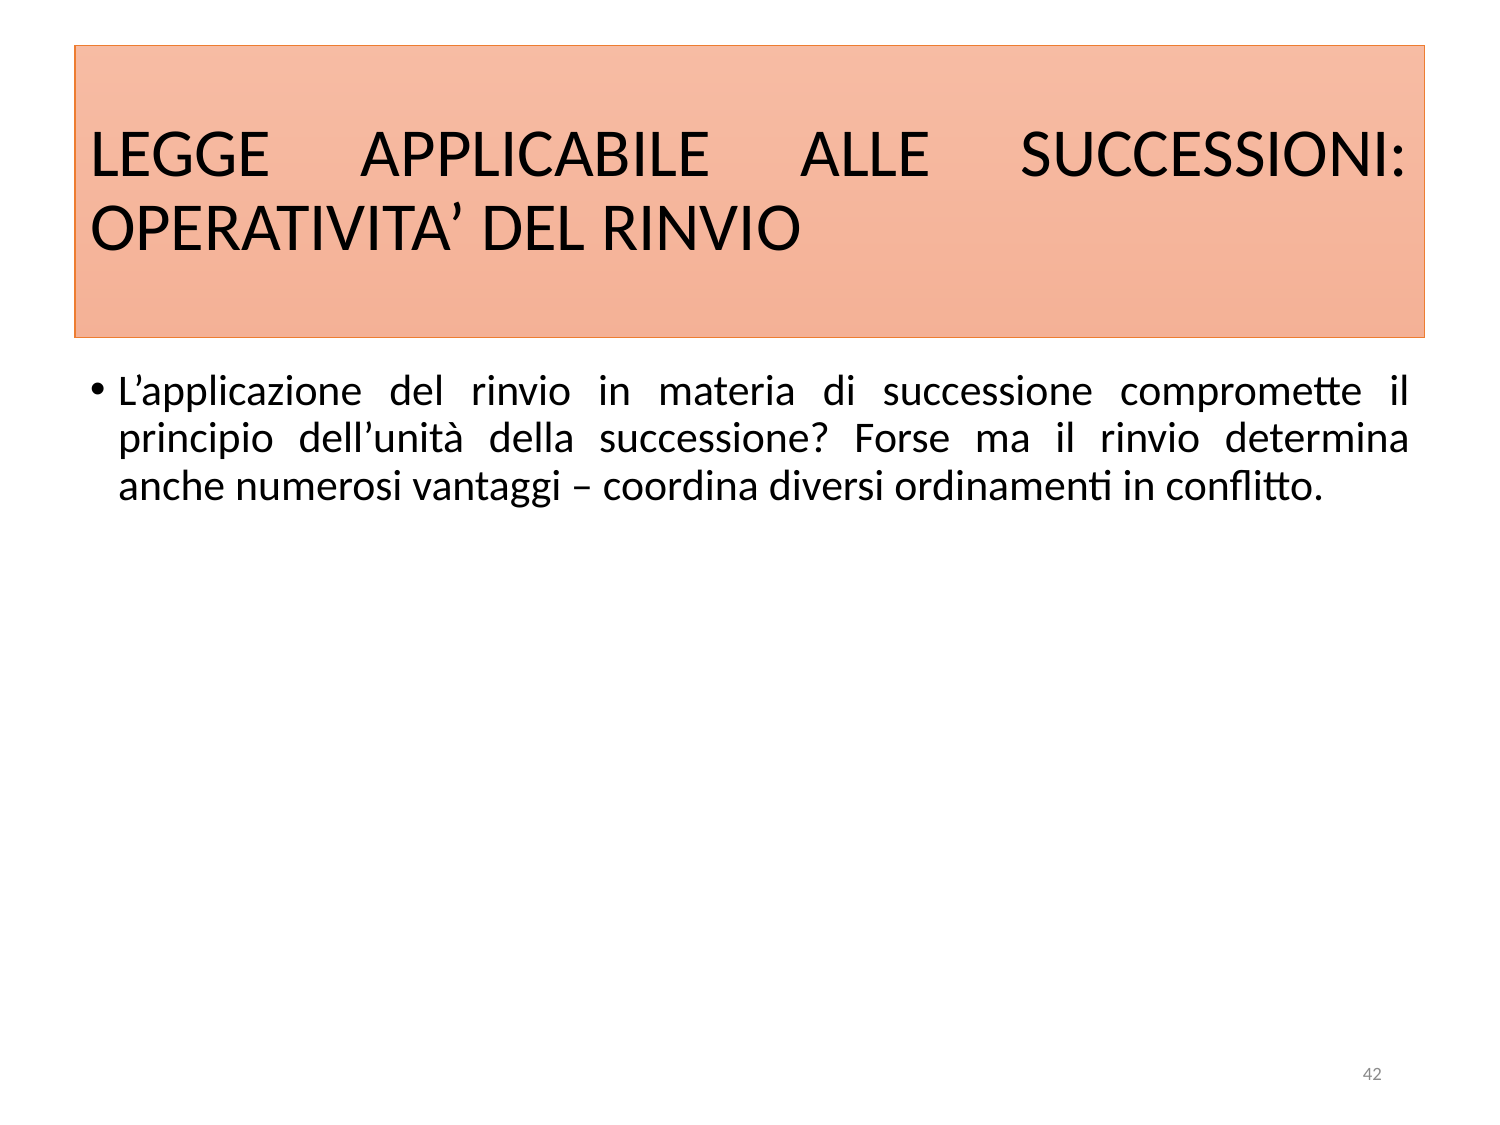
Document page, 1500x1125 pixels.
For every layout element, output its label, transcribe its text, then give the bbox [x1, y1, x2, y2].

title LEGGE APPLICABILE ALLE SUCCESSIONI: OPERATIVITA’ DEL RINVIO [74, 45, 1425, 338]
list L’applicazione del rinvio in materia di successione compromette il principio dell’unità della successione? Forse ma il rinvio determina anche numerosi vantaggi – coordina diversi ordinamenti in conflitto. [75, 360, 1425, 1103]
slide_number 42 [1059, 1042, 1397, 1103]
